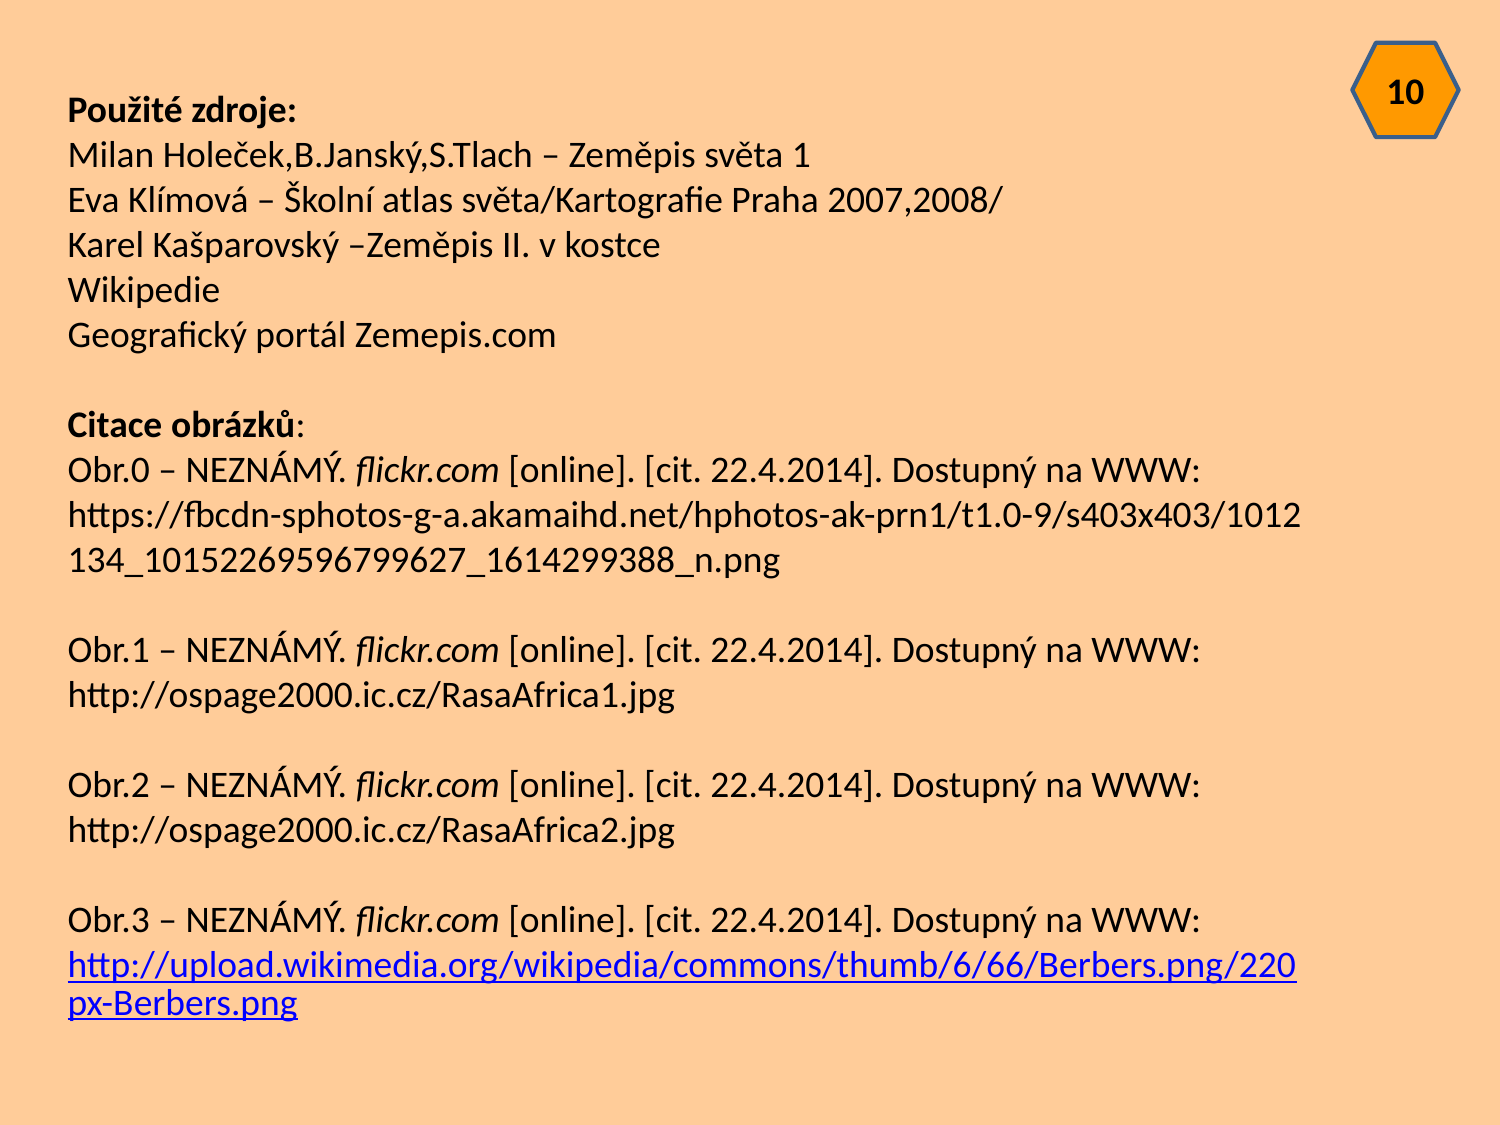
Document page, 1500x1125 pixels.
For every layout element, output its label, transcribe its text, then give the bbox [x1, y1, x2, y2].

text_box Použité zdroje: Milan Holeček,B.Janský,S.Tlach – Zeměpis světa 1 Eva Klímová – Školní atlas světa/Kartografie Praha 2007,2008/ Karel Kašparovský –Zeměpis II. v kostce Wikipedie Geografický portál Zemepis.com Citace obrázků: Obr.0 – NEZNÁMÝ. flickr.com [online]. [cit. 22.4.2014]. Dostupný na WWW: https://fbcdn-sphotos-g-a.akamaihd.net/hphotos-ak-prn1/t1.0-9/s403x403/1012134_10152269596799627_1614299388_n.png Obr.1 – NEZNÁMÝ. flickr.com [online]. [cit. 22.4.2014]. Dostupný na WWW: http://ospage2000.ic.cz/RasaAfrica1.jpg Obr.2 – NEZNÁMÝ. flickr.com [online]. [cit. 22.4.2014]. Dostupný na WWW: http://ospage2000.ic.cz/RasaAfrica2.jpg Obr.3 – NEZNÁMÝ. flickr.com [online]. [cit. 22.4.2014]. Dostupný na WWW: http://upload.wikimedia.org/wikipedia/commons/thumb/6/66/Berbers.png/220px-Berbers.png [53, 78, 1329, 1083]
text_box 10 [1350, 40, 1461, 140]
